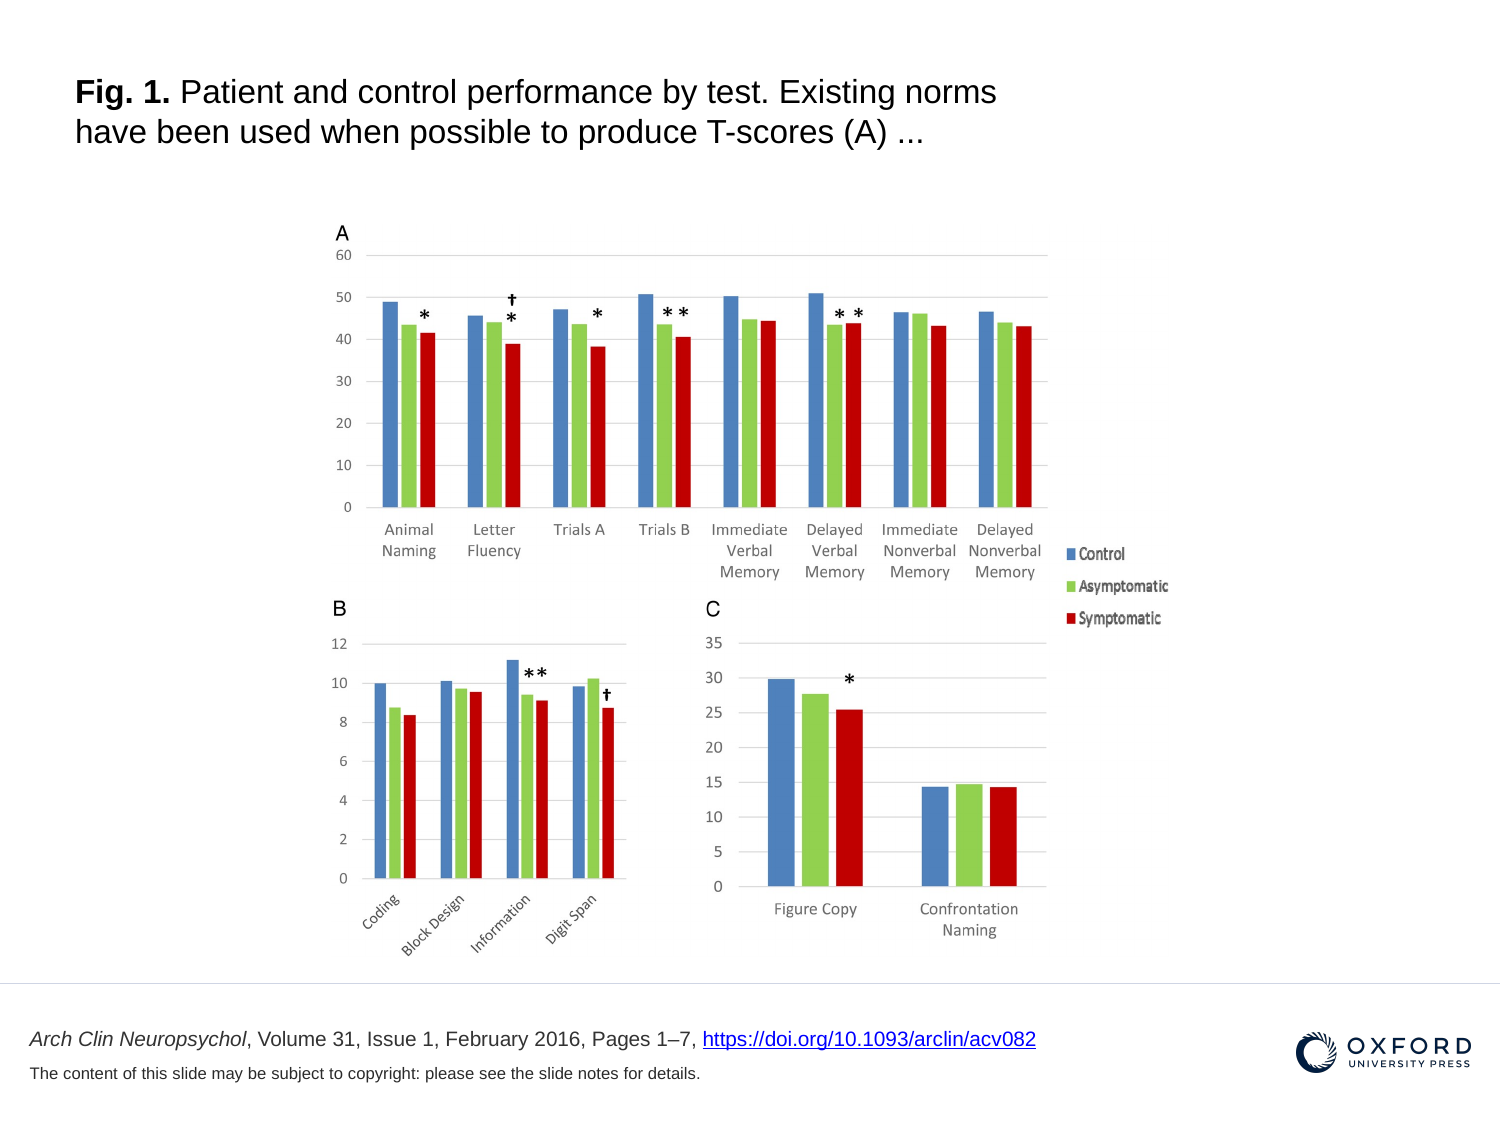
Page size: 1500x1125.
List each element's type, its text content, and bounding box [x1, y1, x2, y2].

picture [331, 224, 1169, 957]
picture [1296, 1032, 1471, 1073]
footer Arch Clin Neuropsychol, Volume 31, Issue 1, February 2016, Pages 1–7, https://doi.org/10.1093/arclin/acv082 The content of this slide may be subject to copyright: please see the slide notes for details. [0, 983, 1260, 1125]
title Fig. 1. Patient and control performance by test. Existing norms have been used when possible to produce T-scores (A) ... [75, 69, 1078, 171]
